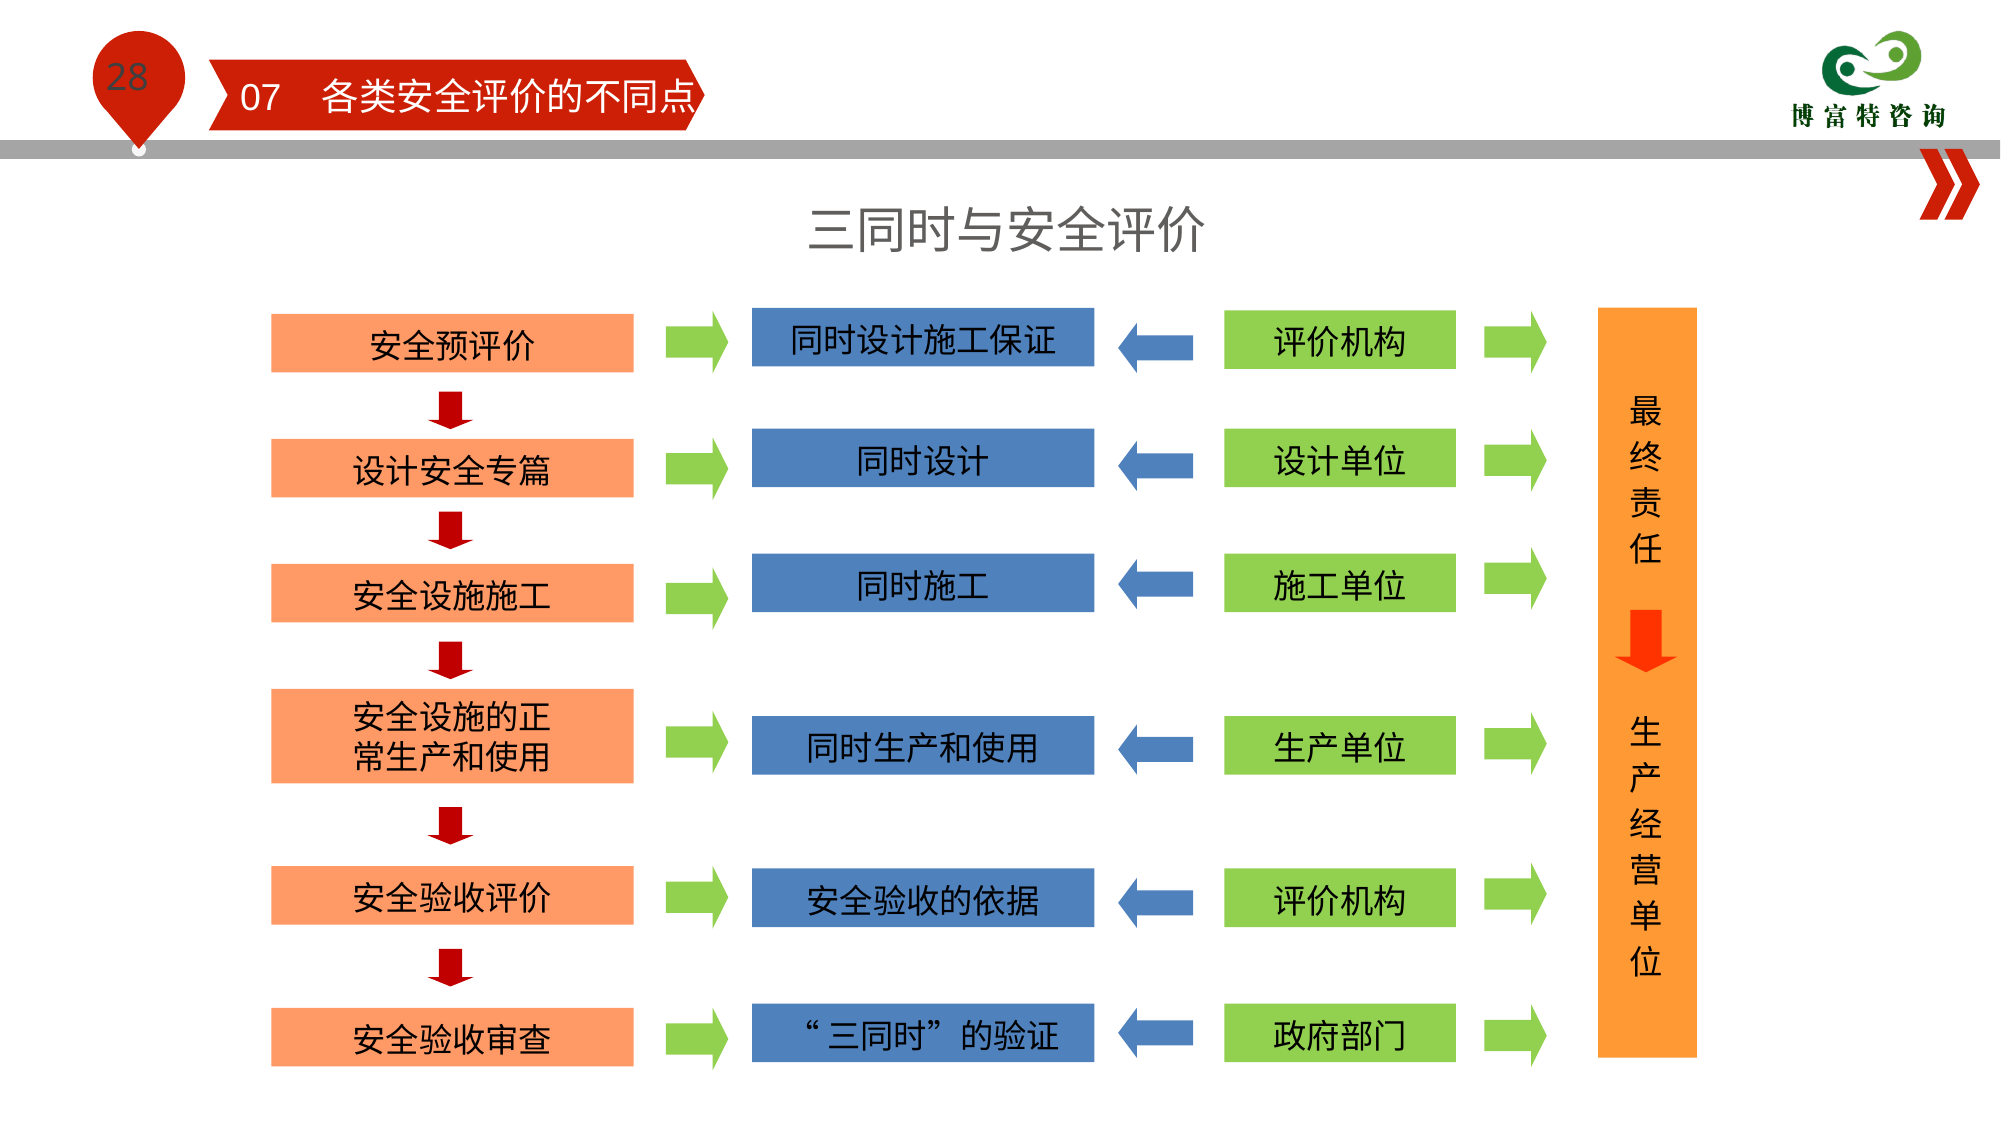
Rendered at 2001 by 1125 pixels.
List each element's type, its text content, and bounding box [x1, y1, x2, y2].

text_box [665, 710, 729, 774]
text_box [1484, 1004, 1547, 1067]
text_box 评价机构 [1224, 310, 1456, 369]
text_box 07 各类安全评价的不同点 [232, 72, 705, 118]
text_box 设计安全专篇 [271, 438, 634, 498]
text_box [1118, 322, 1194, 373]
text_box 同时施工 [752, 553, 1095, 613]
text_box [1614, 609, 1678, 673]
text_box [1484, 547, 1547, 610]
text_box [1118, 1007, 1194, 1058]
text_box [1484, 310, 1547, 374]
text_box 同时设计 [752, 428, 1095, 488]
text_box 评价机构 [1224, 868, 1456, 928]
text_box [1484, 429, 1547, 492]
text_box [1118, 724, 1194, 775]
text_box 施工单位 [1224, 553, 1456, 613]
text_box 生产单位 [1224, 716, 1456, 775]
text_box [665, 866, 729, 929]
text_box 最终责任 生产经营单位 [1602, 377, 1690, 989]
text_box 安全验收的依据 [752, 868, 1095, 928]
picture [1772, 30, 1970, 131]
text_box [1118, 559, 1194, 610]
text_box 安全预评价 [271, 313, 634, 373]
text_box [427, 511, 474, 550]
text_box [427, 807, 474, 845]
text_box [1484, 712, 1547, 775]
text_box 安全设施的正 常生产和使用 [271, 688, 634, 784]
text_box [1118, 877, 1194, 928]
text_box 设计单位 [1224, 428, 1456, 488]
text_box [665, 437, 729, 500]
text_box “三同时”的验证 [752, 1003, 1095, 1063]
text_box 同时设计施工保证 [752, 307, 1095, 367]
text_box 安全设施施工 [271, 563, 634, 623]
text_box 安全验收评价 [271, 866, 634, 925]
text_box [1118, 440, 1194, 491]
text_box [1484, 862, 1547, 926]
text_box [208, 59, 693, 131]
text_box [665, 1007, 729, 1071]
text_box [427, 641, 474, 680]
text_box 安全验收审查 [271, 1007, 634, 1067]
text_box [427, 391, 474, 430]
text_box [665, 567, 729, 630]
text_box [1598, 307, 1697, 1058]
text_box 三同时与安全评价 [598, 191, 1414, 267]
text_box [427, 948, 474, 987]
text_box 政府部门 [1224, 1003, 1456, 1063]
text_box [665, 310, 729, 374]
text_box 同时生产和使用 [752, 716, 1095, 775]
